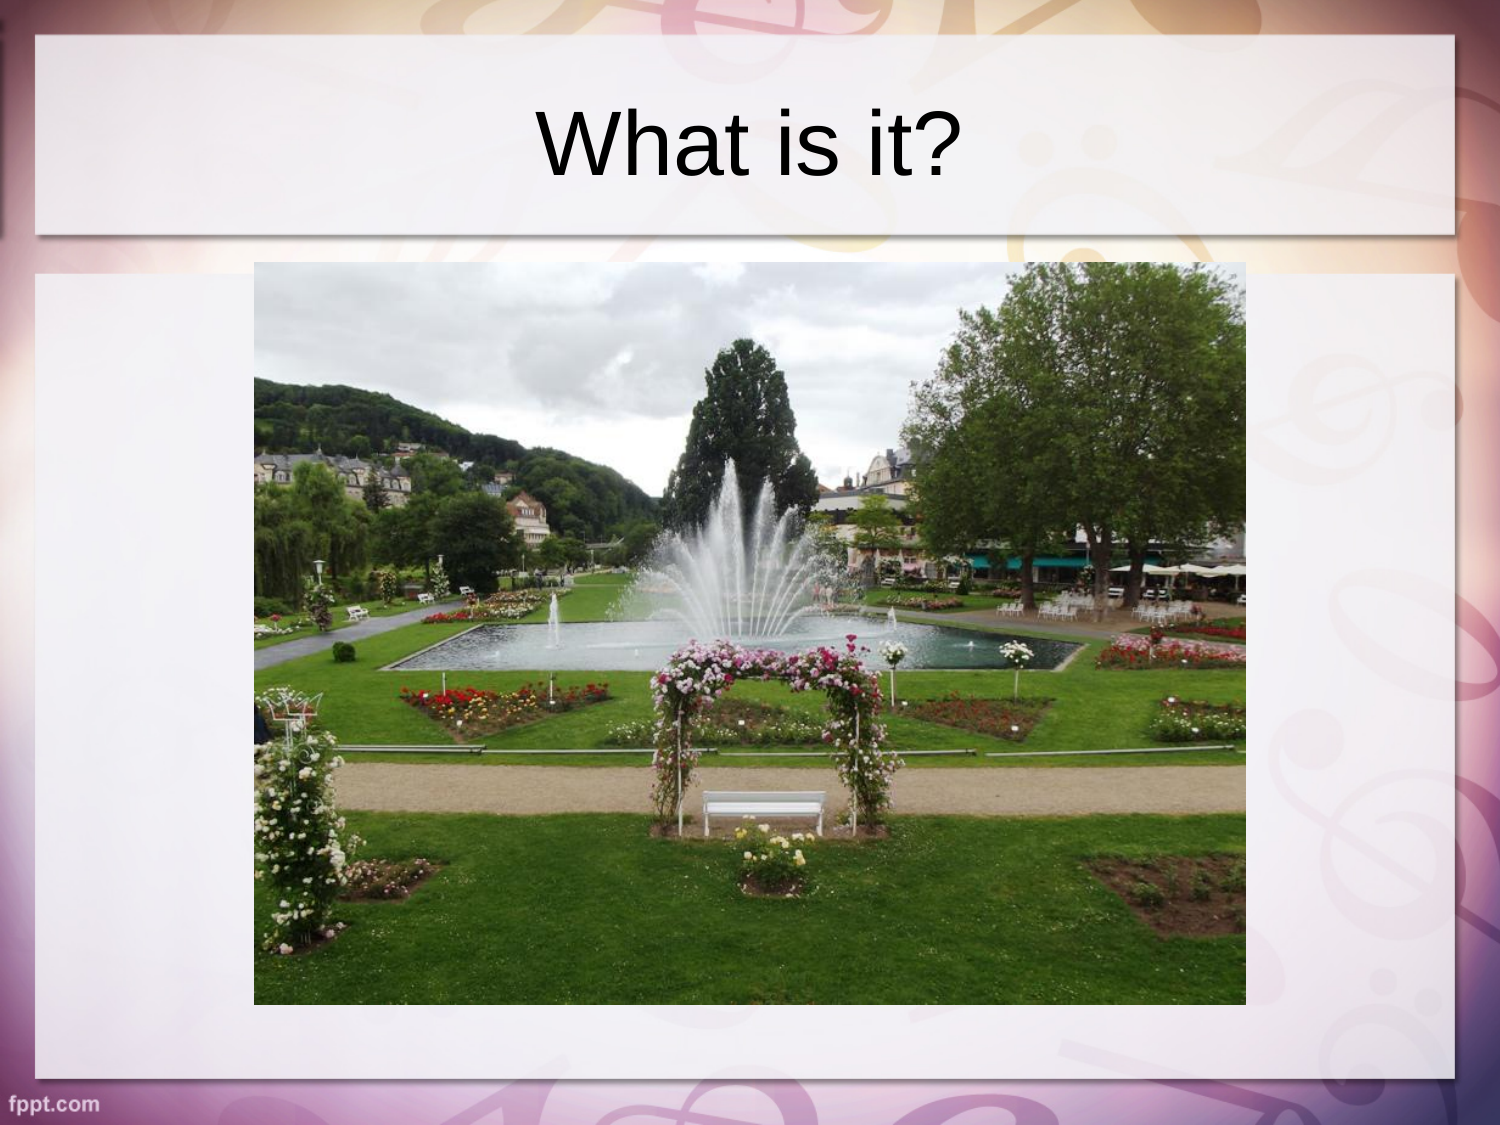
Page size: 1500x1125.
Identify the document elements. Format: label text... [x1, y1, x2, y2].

picture [0, 0, 1500, 1125]
title What is it? [75, 45, 1425, 233]
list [254, 262, 1246, 1006]
